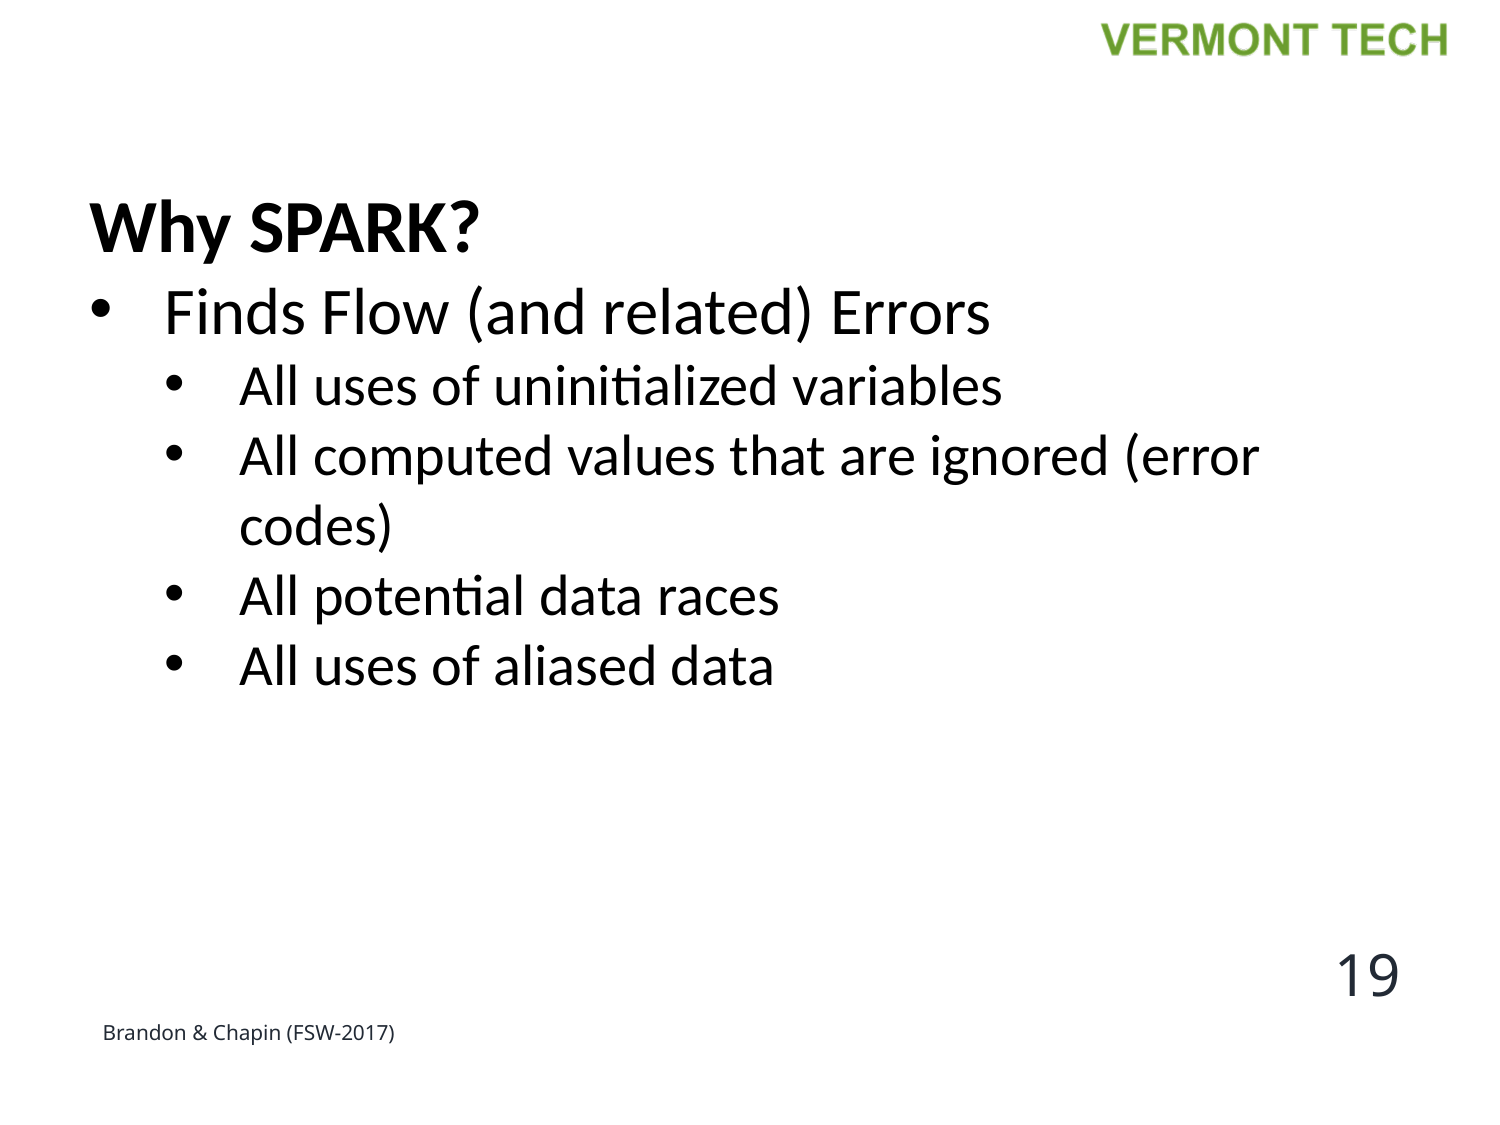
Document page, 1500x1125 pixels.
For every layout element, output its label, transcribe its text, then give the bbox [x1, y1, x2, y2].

footer Brandon & Chapin (FSW-2017) [87, 1012, 1041, 1073]
slide_number 19 [1275, 915, 1416, 1025]
picture [1099, 17, 1451, 73]
text_box Why SPARK? Finds Flow (and related) Errors All uses of uninitialized variables All computed values that are ignored (error codes) All potential data races All uses of aliased data [75, 170, 1425, 913]
